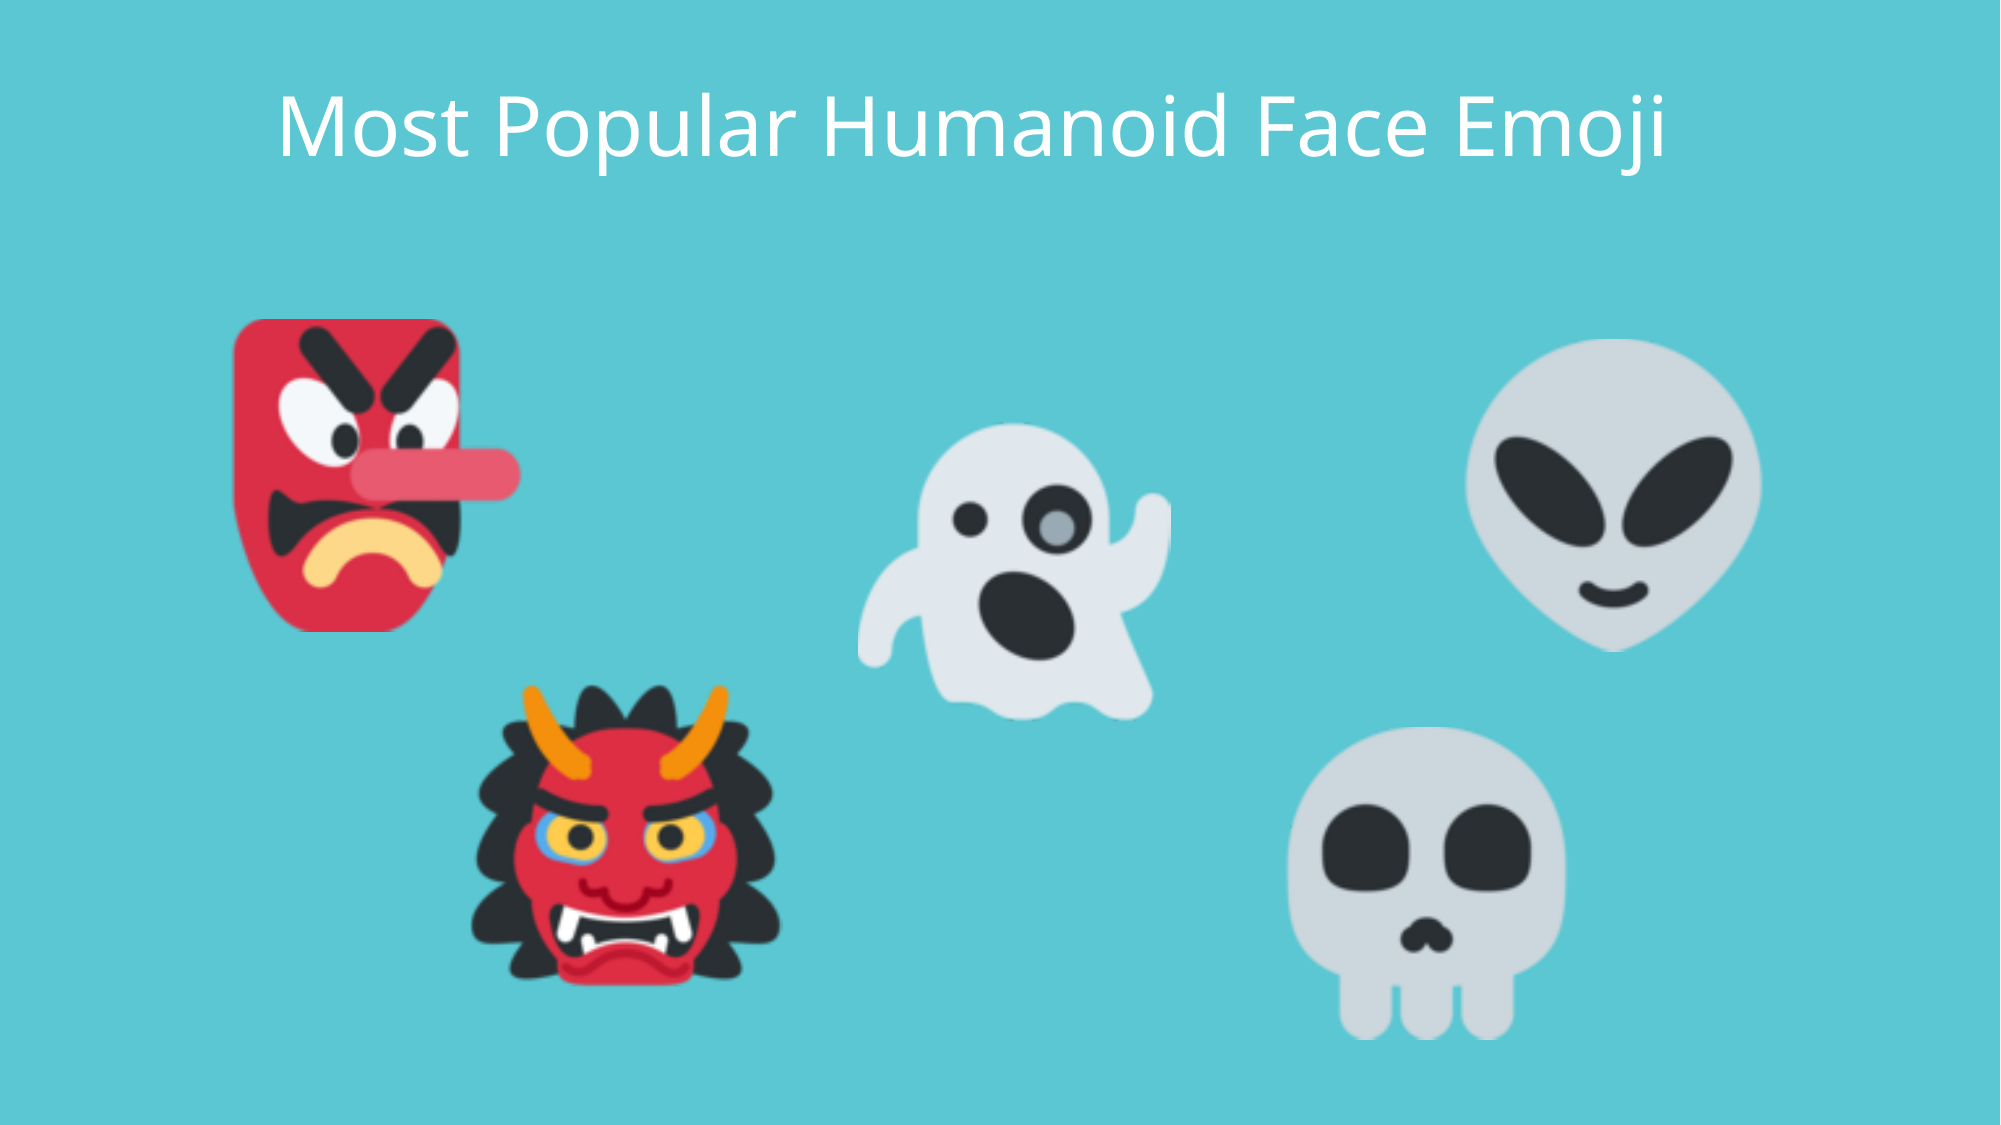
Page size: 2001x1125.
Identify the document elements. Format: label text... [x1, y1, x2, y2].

picture [470, 684, 783, 997]
picture [1458, 339, 1771, 652]
text_box Most Popular Humanoid Face Emoji [260, 65, 1707, 181]
picture [858, 416, 1171, 729]
picture [1270, 727, 1584, 1040]
picture [217, 319, 530, 632]
